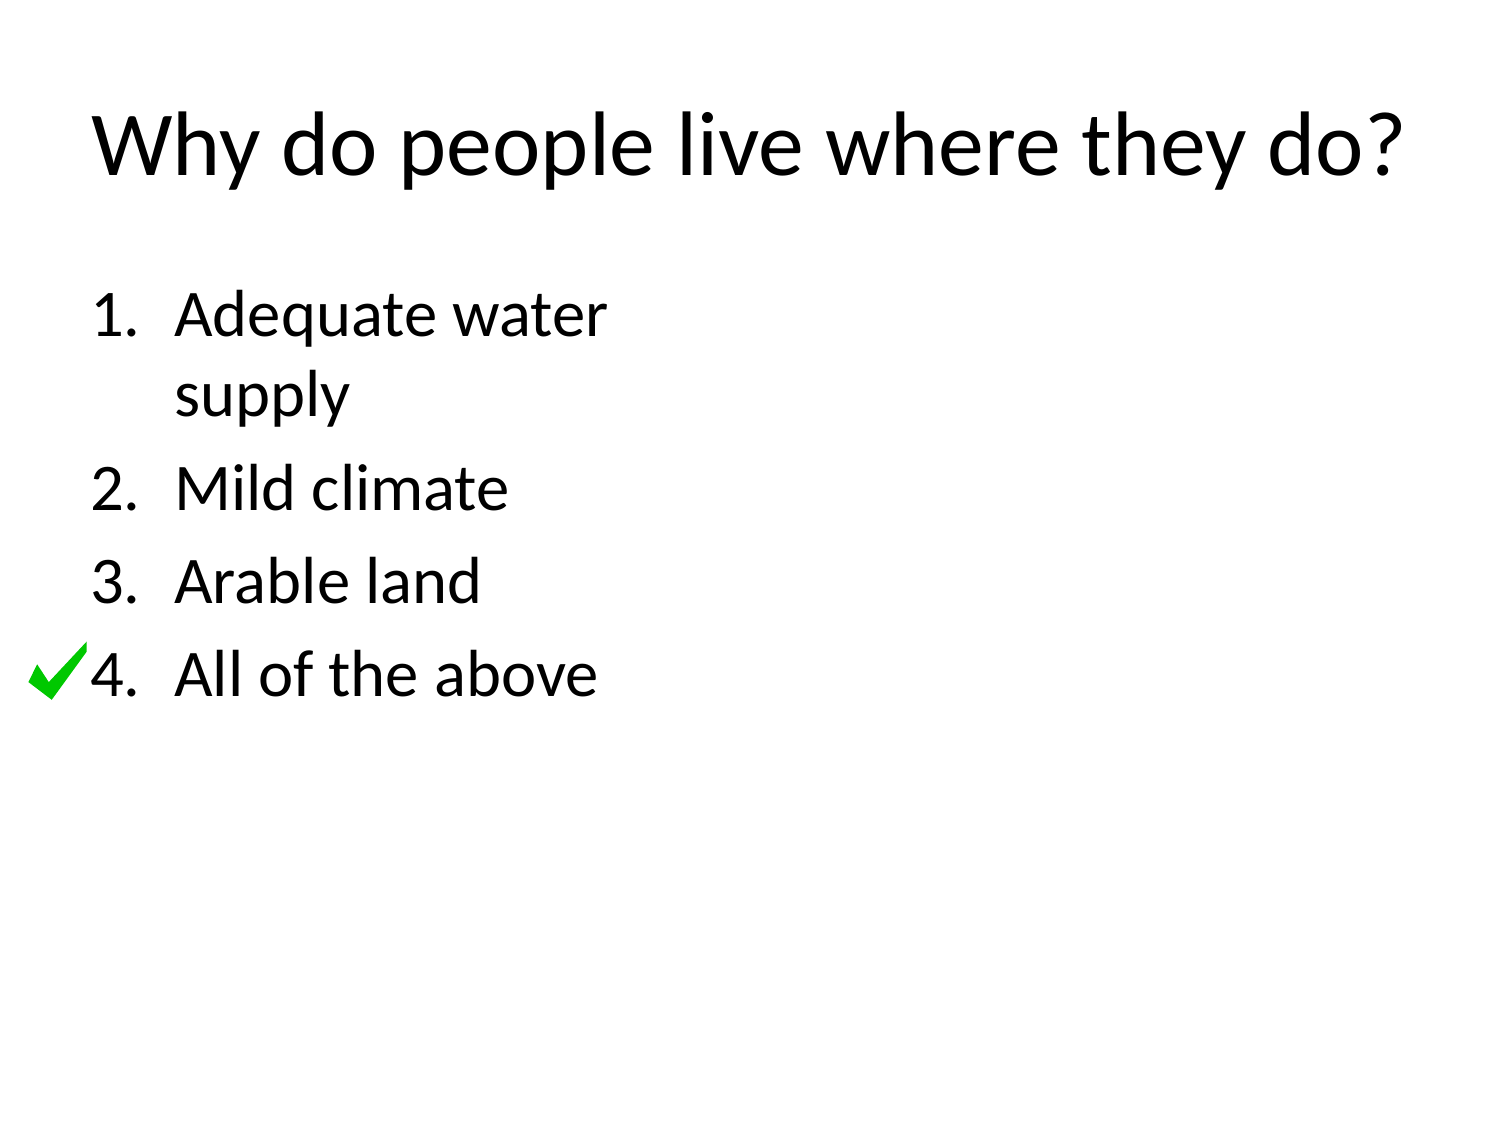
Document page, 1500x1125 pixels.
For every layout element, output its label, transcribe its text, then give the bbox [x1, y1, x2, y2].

title Why do people live where they do? [75, 45, 1425, 233]
list Adequate water supply Mild climate Arable land All of the above [75, 262, 750, 1005]
text_box [26, 639, 89, 702]
